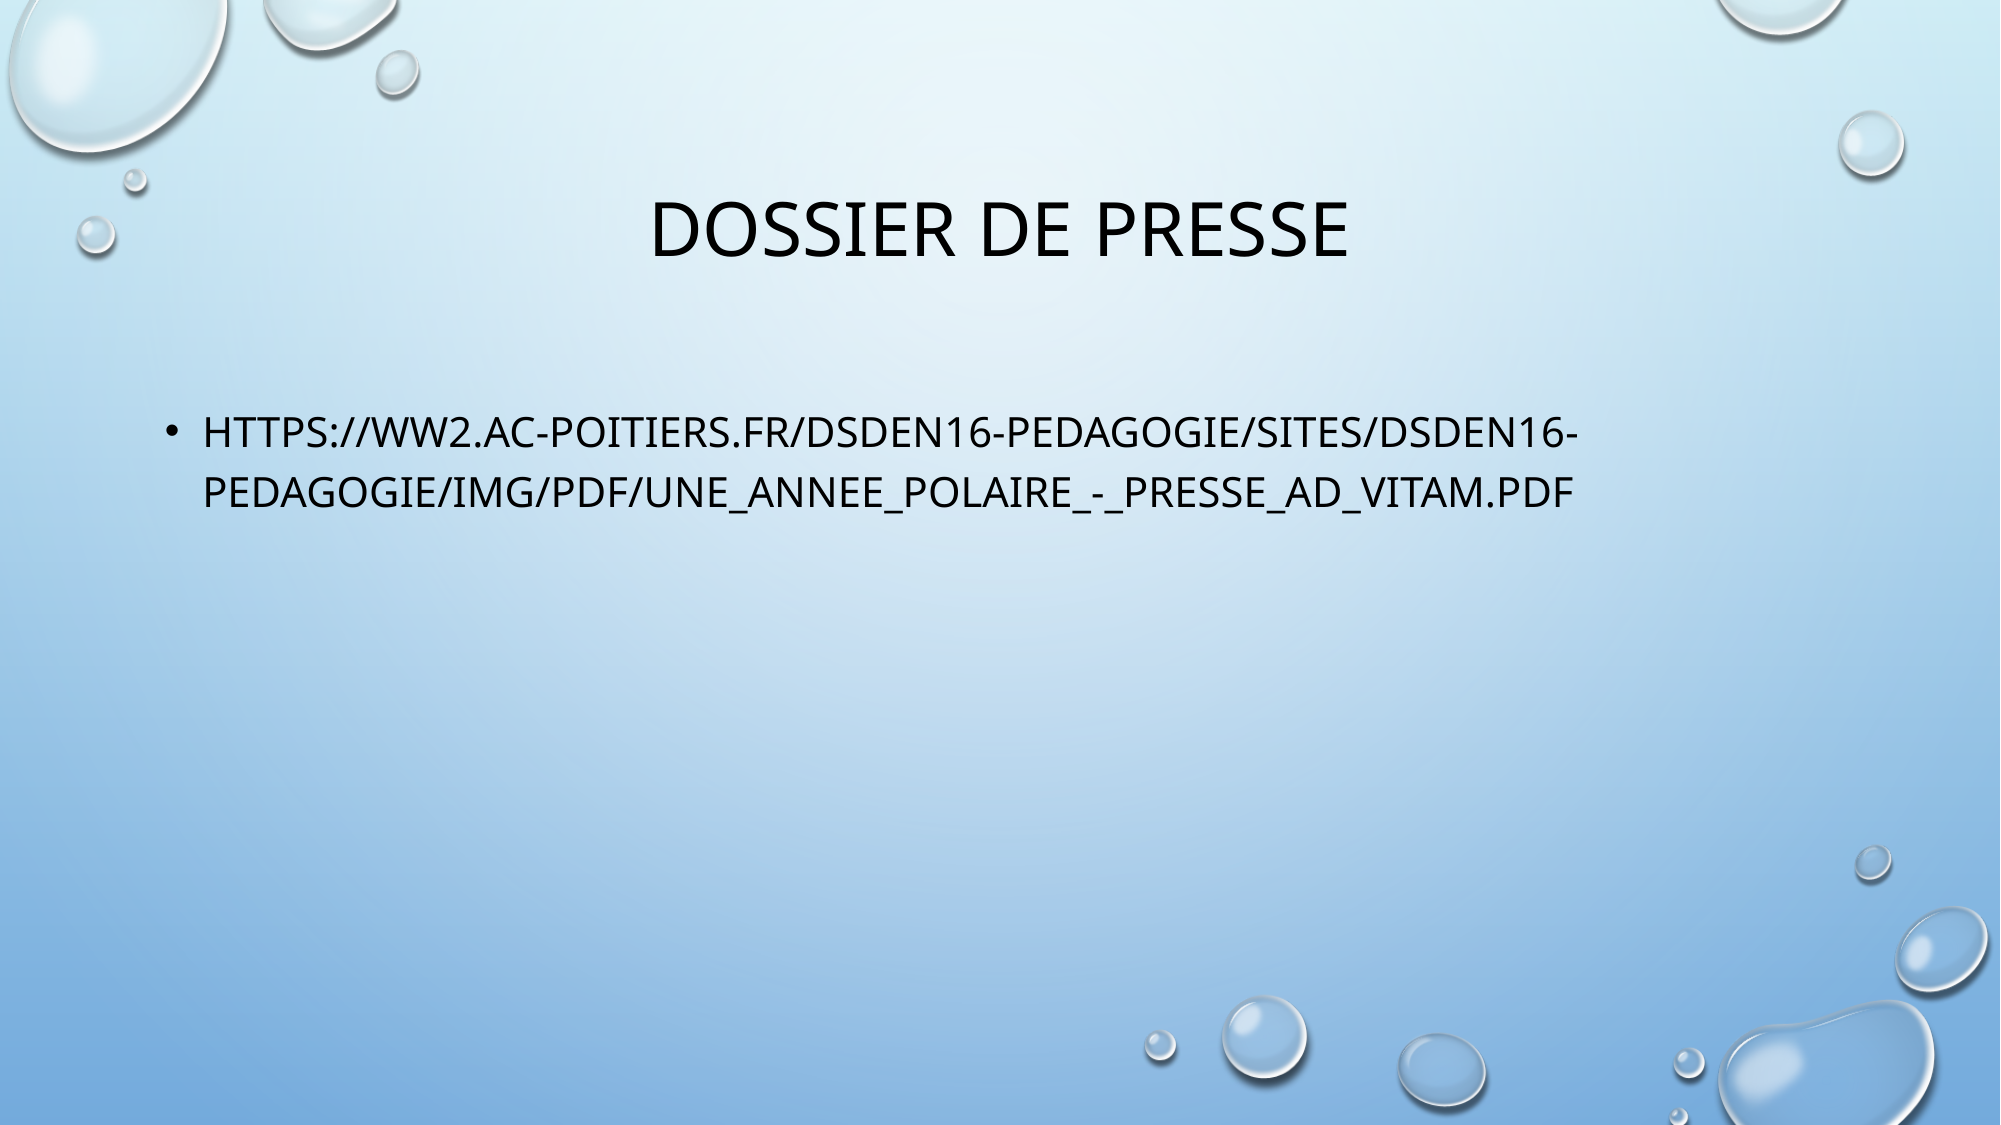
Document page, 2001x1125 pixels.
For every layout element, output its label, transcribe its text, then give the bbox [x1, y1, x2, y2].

title Dossier de presse [149, 101, 1851, 364]
list https://ww2.ac-poitiers.fr/dsden16-pedagogie/sites/dsden16-pedagogie/IMG/pdf/une_annee_polaire_-_presse_ad_vitam.pdf [149, 388, 1850, 950]
picture [0, 0, 2000, 1125]
